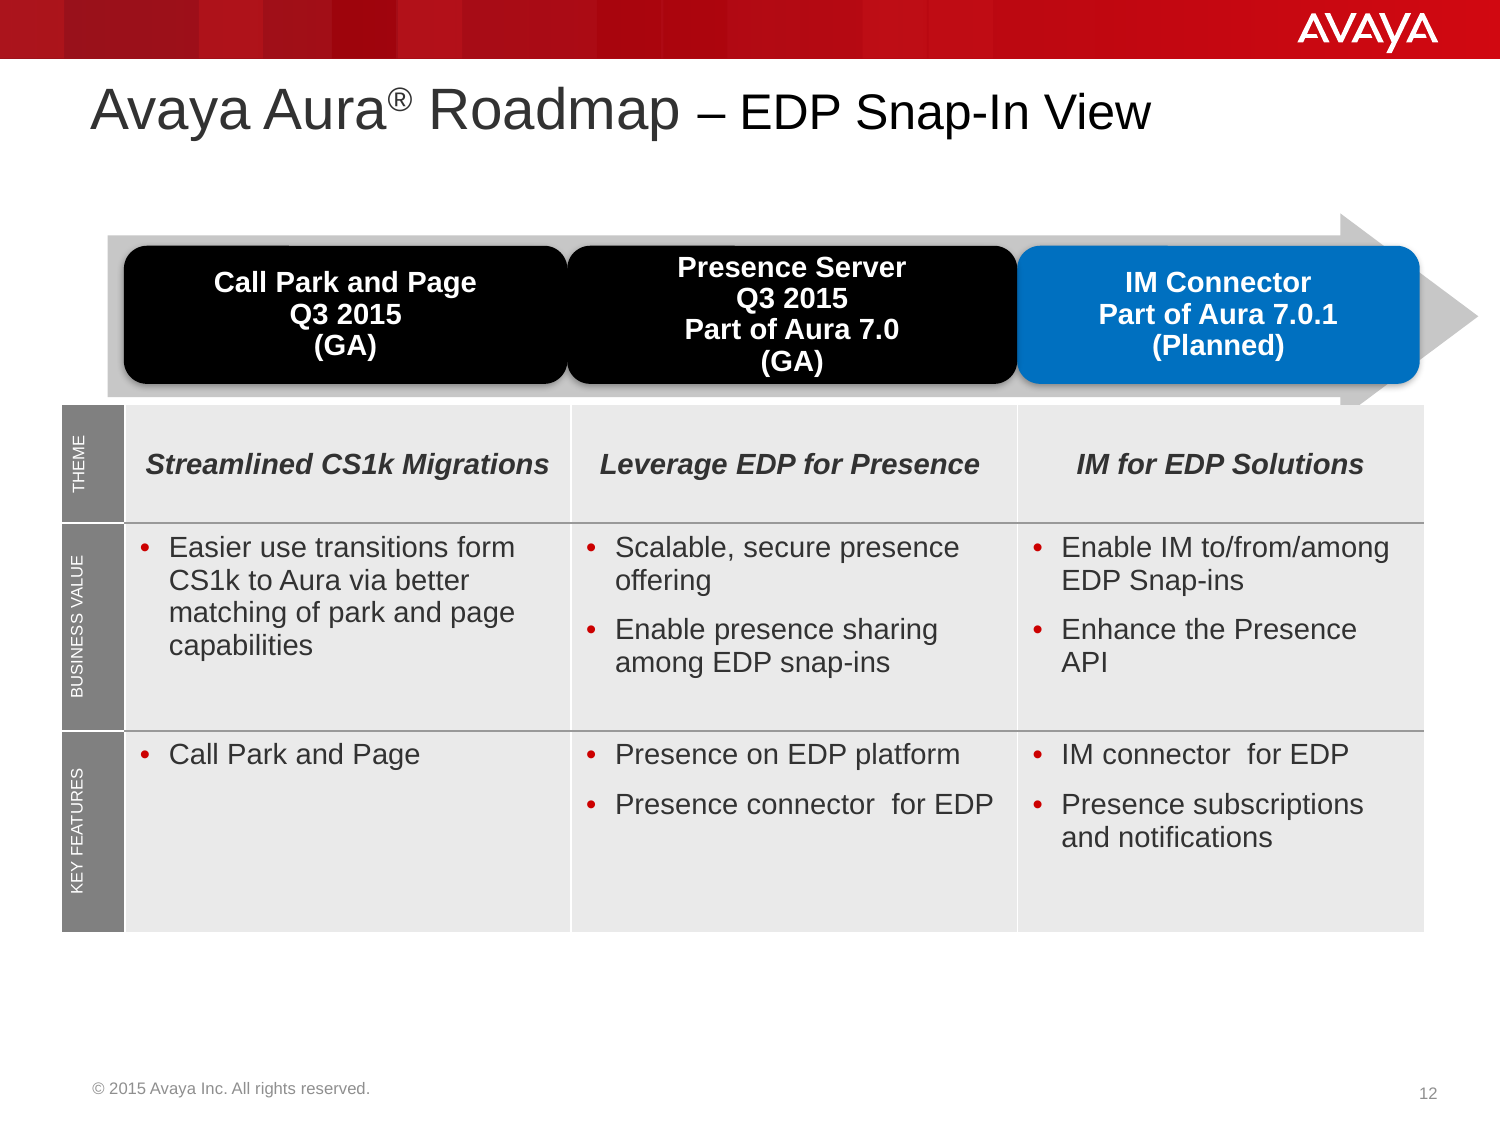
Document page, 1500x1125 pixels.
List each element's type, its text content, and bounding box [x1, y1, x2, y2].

text_box Presence Server Q3 2015 Part of Aura 7.0 (GA) [569, 245, 1018, 384]
title Avaya Aura® Roadmap – EDP Snap-In View [74, 71, 1426, 210]
table_cell Enable IM to/from/among EDP Snap-ins Enhance the Presence API [1018, 524, 1424, 730]
table_cell Presence on EDP platform Presence connector for EDP [572, 732, 1017, 932]
text_box [107, 213, 1381, 405]
table_cell BUSINESS VALUE [62, 524, 124, 730]
table_cell IM connector for EDP Presence subscriptions and notifications [1018, 732, 1424, 932]
text_box Call Park and Page Q3 2015 (GA) [123, 245, 568, 384]
table_header Streamlined CS1k Migrations [126, 405, 570, 522]
text_box [1425, 276, 1479, 357]
table_cell Scalable, secure presence offering Enable presence sharing among EDP snap-ins [572, 524, 1017, 730]
table_header Leverage EDP for Presence [572, 405, 1017, 522]
table_header THEME [62, 405, 124, 522]
table_cell KEY FEATURES [62, 732, 124, 932]
text_box IM Connector Part of Aura 7.0.1 (Planned) [1019, 245, 1420, 384]
table_cell Call Park and Page [126, 732, 570, 932]
table_header IM for EDP Solutions [1018, 405, 1424, 522]
table_cell Easier use transitions form CS1k to Aura via better matching of park and page capabilities [126, 524, 570, 730]
